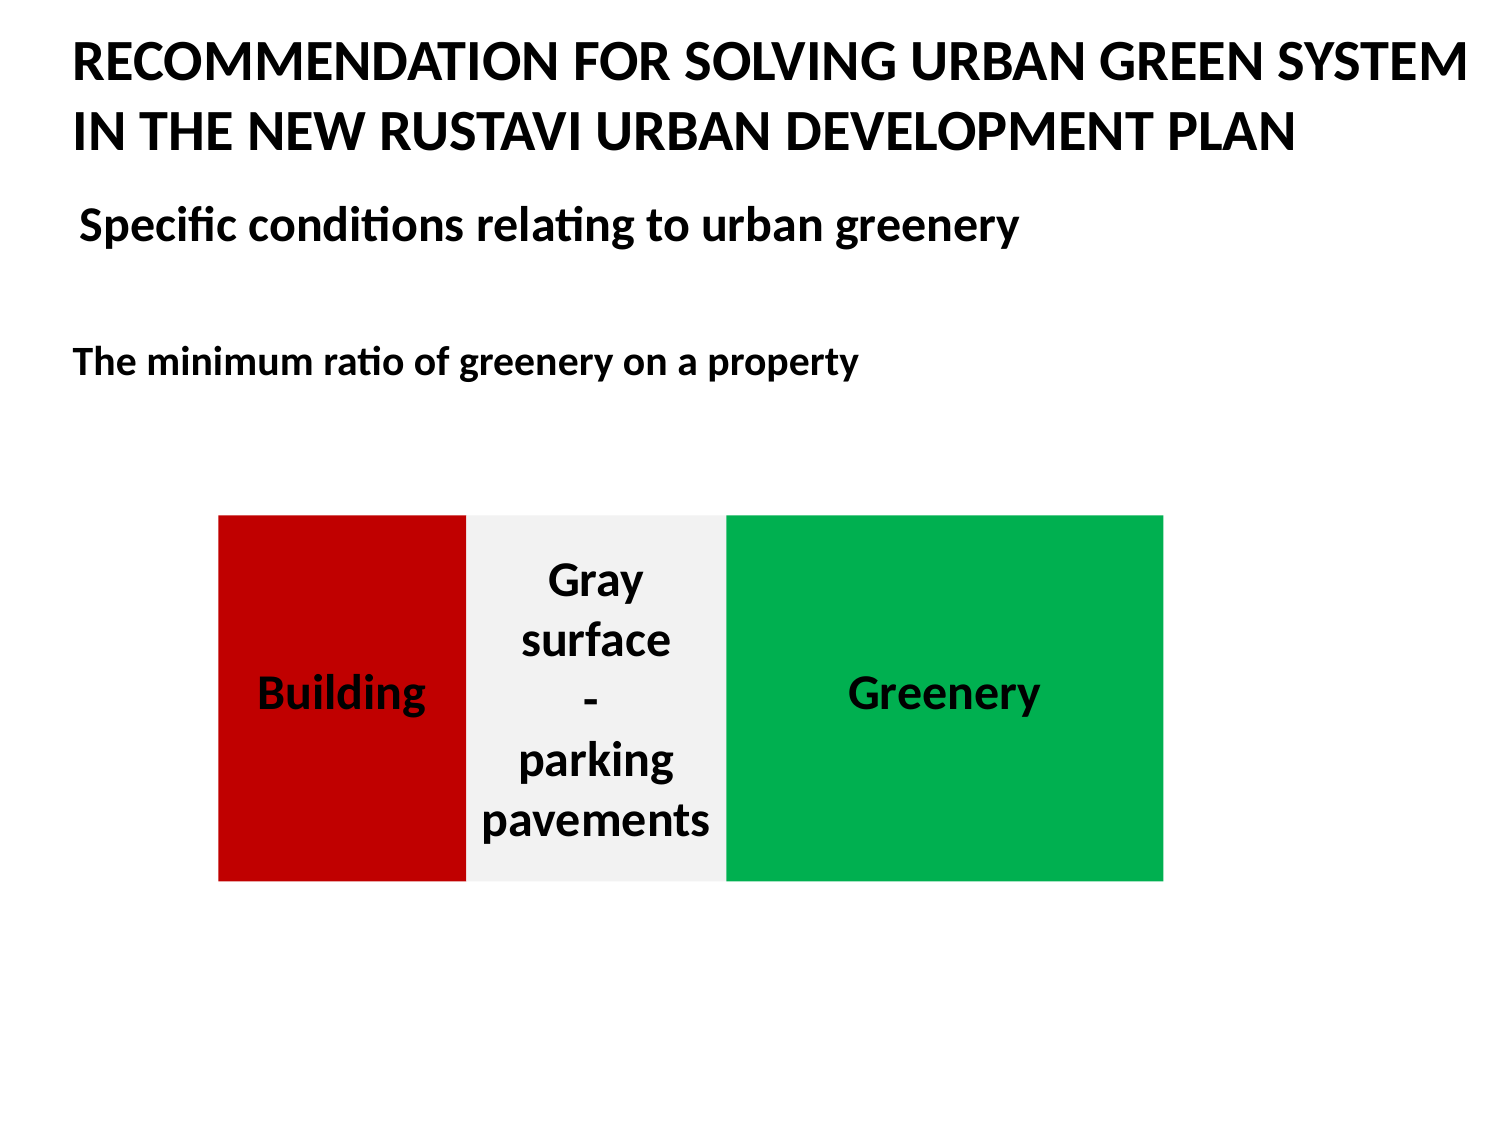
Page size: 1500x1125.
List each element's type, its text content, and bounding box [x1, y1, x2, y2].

text_box Gray surface - parking pavements [466, 539, 727, 854]
text_box Greenery [726, 652, 1164, 728]
text_box RECOMMENDATION FOR SOLVING URBAN GREEN SYSTEM IN THE NEW RUSTAVI URBAN DEVELOPMENT PLAN [0, 0, 1500, 185]
text_box Building [218, 652, 466, 728]
text_box [724, 513, 1165, 883]
text_box [464, 728, 724, 883]
text_box [464, 513, 724, 652]
text_box [216, 513, 464, 883]
text_box Specific conditions relating to urban greenery [64, 184, 1317, 260]
list The minimum ratio of greenery on a property [0, 290, 1500, 421]
